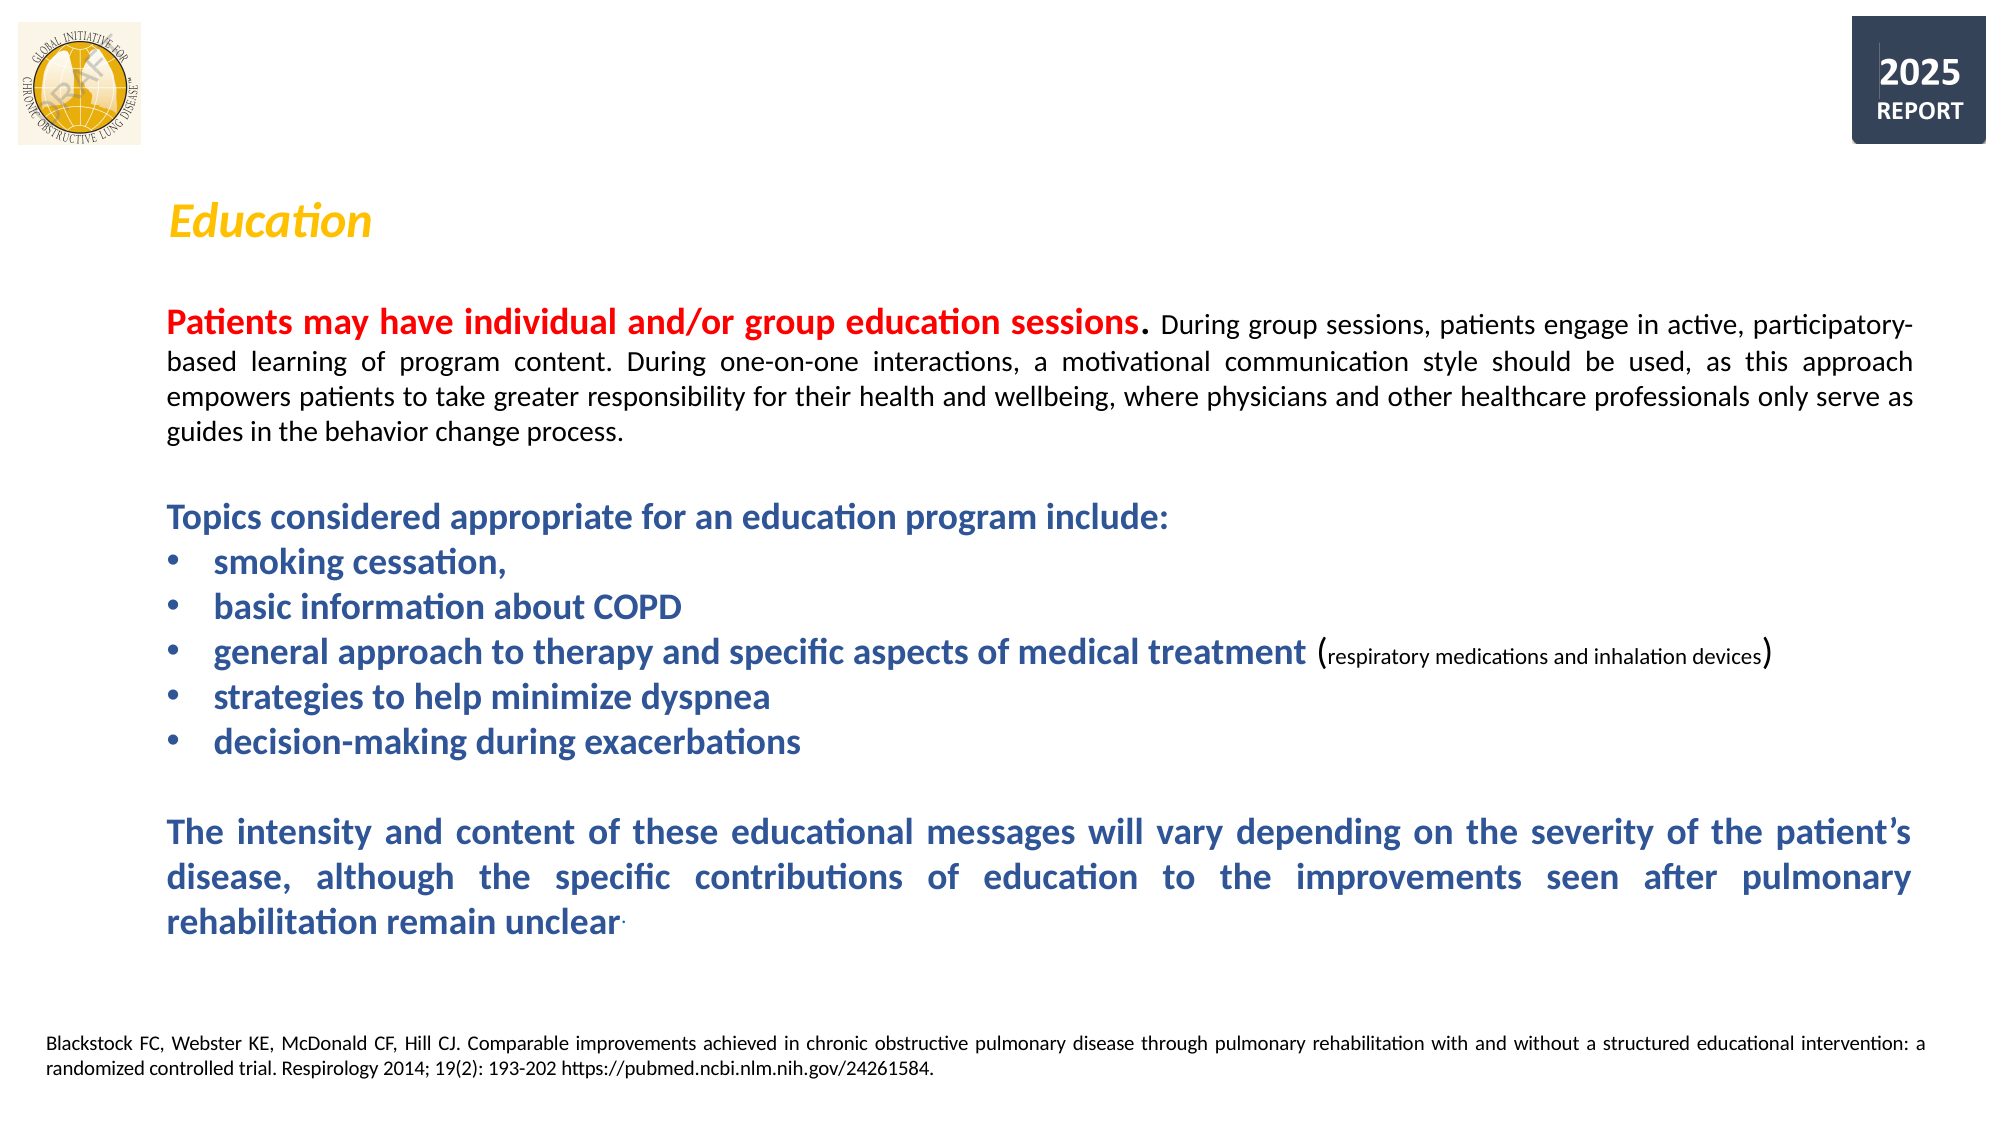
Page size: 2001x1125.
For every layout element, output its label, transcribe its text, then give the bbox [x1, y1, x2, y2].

picture [1852, 16, 1986, 144]
text_box Education [141, 180, 388, 256]
picture [18, 22, 141, 145]
text_box Patients may have individual and/or group education sessions. During group sessions, patients engage in active, participatory-based learning of program content. During one-on-one interactions, a motivational communication style should be used, as this approach empowers patients to take greater responsibility for their health and wellbeing, where physicians and other healthcare professionals only serve as guides in the behavior change process. Topics considered appropriate for an education program include: smoking cessation, basic information about COPD general approach to therapy and specific aspects of medical treatment (respiratory medications and inhalation devices) strategies to help minimize dyspnea decision-making during exacerbations The intensity and content of these educational messages will vary depending on the severity of the patient’s disease, although the specific contributions of education to the improvements seen after pulmonary rehabilitation remain unclear. [151, 289, 1929, 950]
text_box Blackstock FC, Webster KE, McDonald CF, Hill CJ. Comparable improvements achieved in chronic obstructive pulmonary disease through pulmonary rehabilitation with and without a structured educational intervention: a randomized controlled trial. Respirology 2014; 19(2): 193-202 https://pubmed.ncbi.nlm.nih.gov/24261584. [31, 1022, 1941, 1088]
